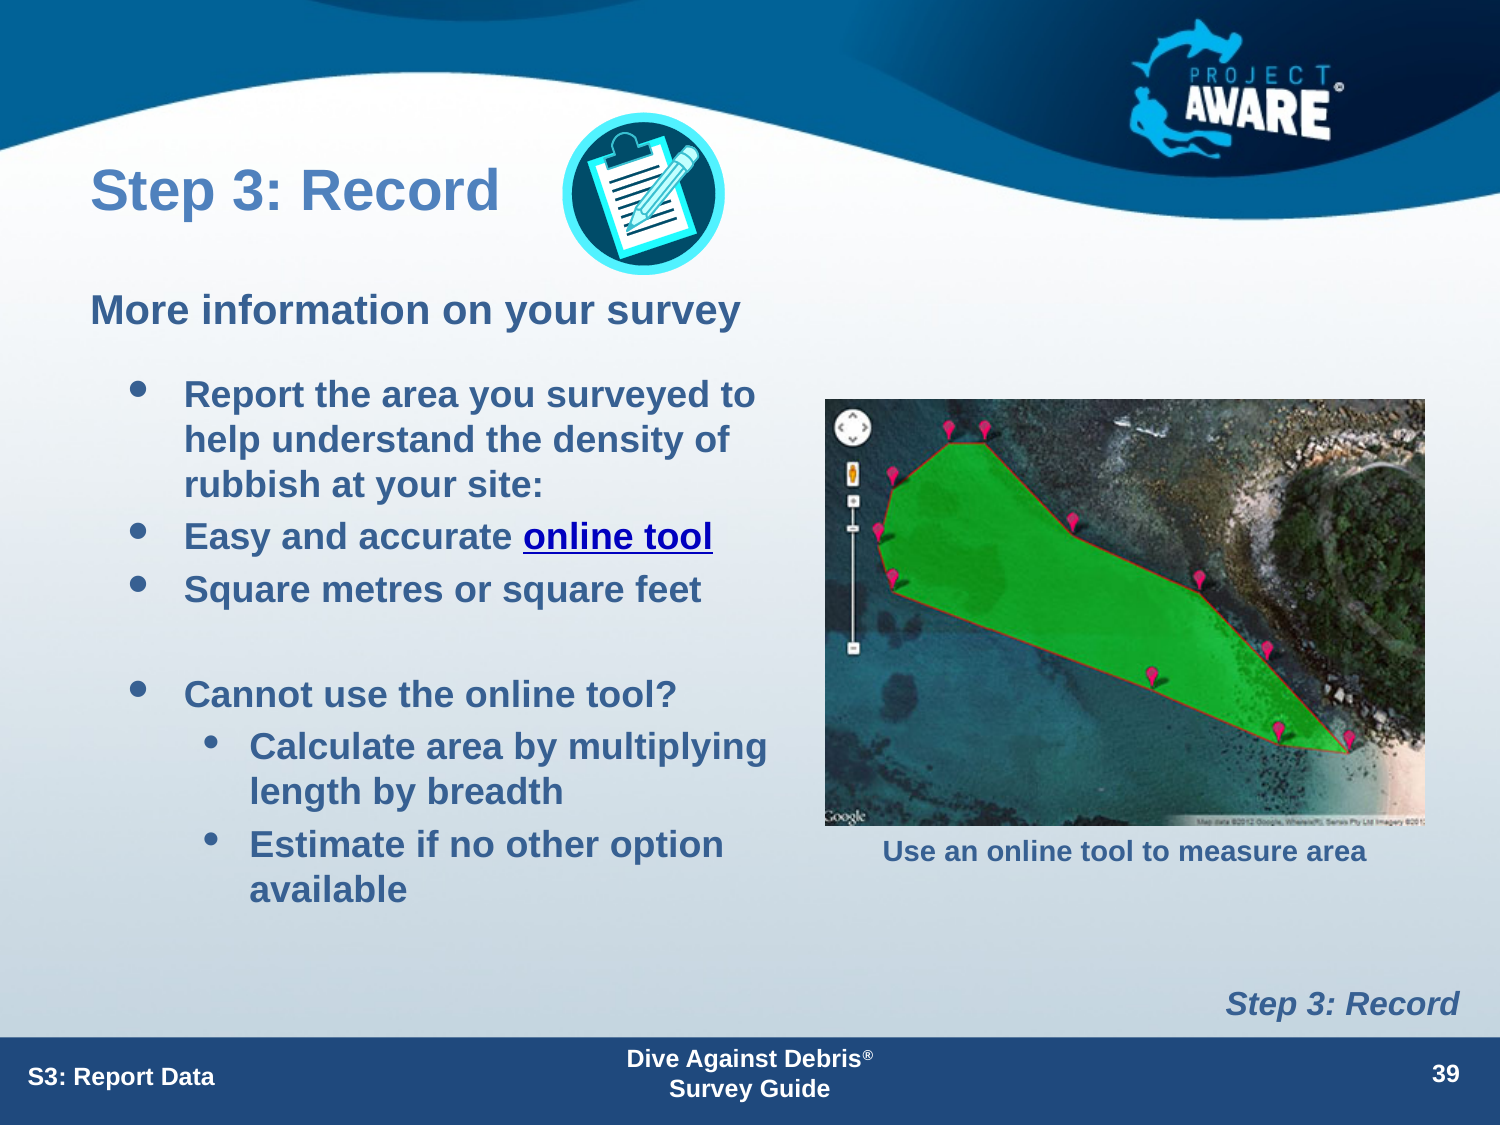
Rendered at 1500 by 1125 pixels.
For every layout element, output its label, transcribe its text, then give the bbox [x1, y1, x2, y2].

list S3: Report Data [12, 1052, 438, 1103]
title Step 3: Record [75, 145, 557, 275]
picture [0, 0, 1500, 1037]
list More information on your survey [75, 275, 1413, 388]
footer Dive Against Debris® Survey Guide [587, 1042, 913, 1103]
list Report the area you surveyed to help understand the density of rubbish at your site: Easy and accurate online tool Square metres or square feet Cannot use the online tool? Calculate area by multiplying length by breadth Estimate if no other option available [112, 388, 788, 975]
slide_number 39 [1350, 1042, 1475, 1103]
text_box Use an online tool to measure area [824, 833, 1425, 875]
text_box Step 3: Record [999, 975, 1475, 1025]
title Step 3: Record [729, 145, 1150, 275]
